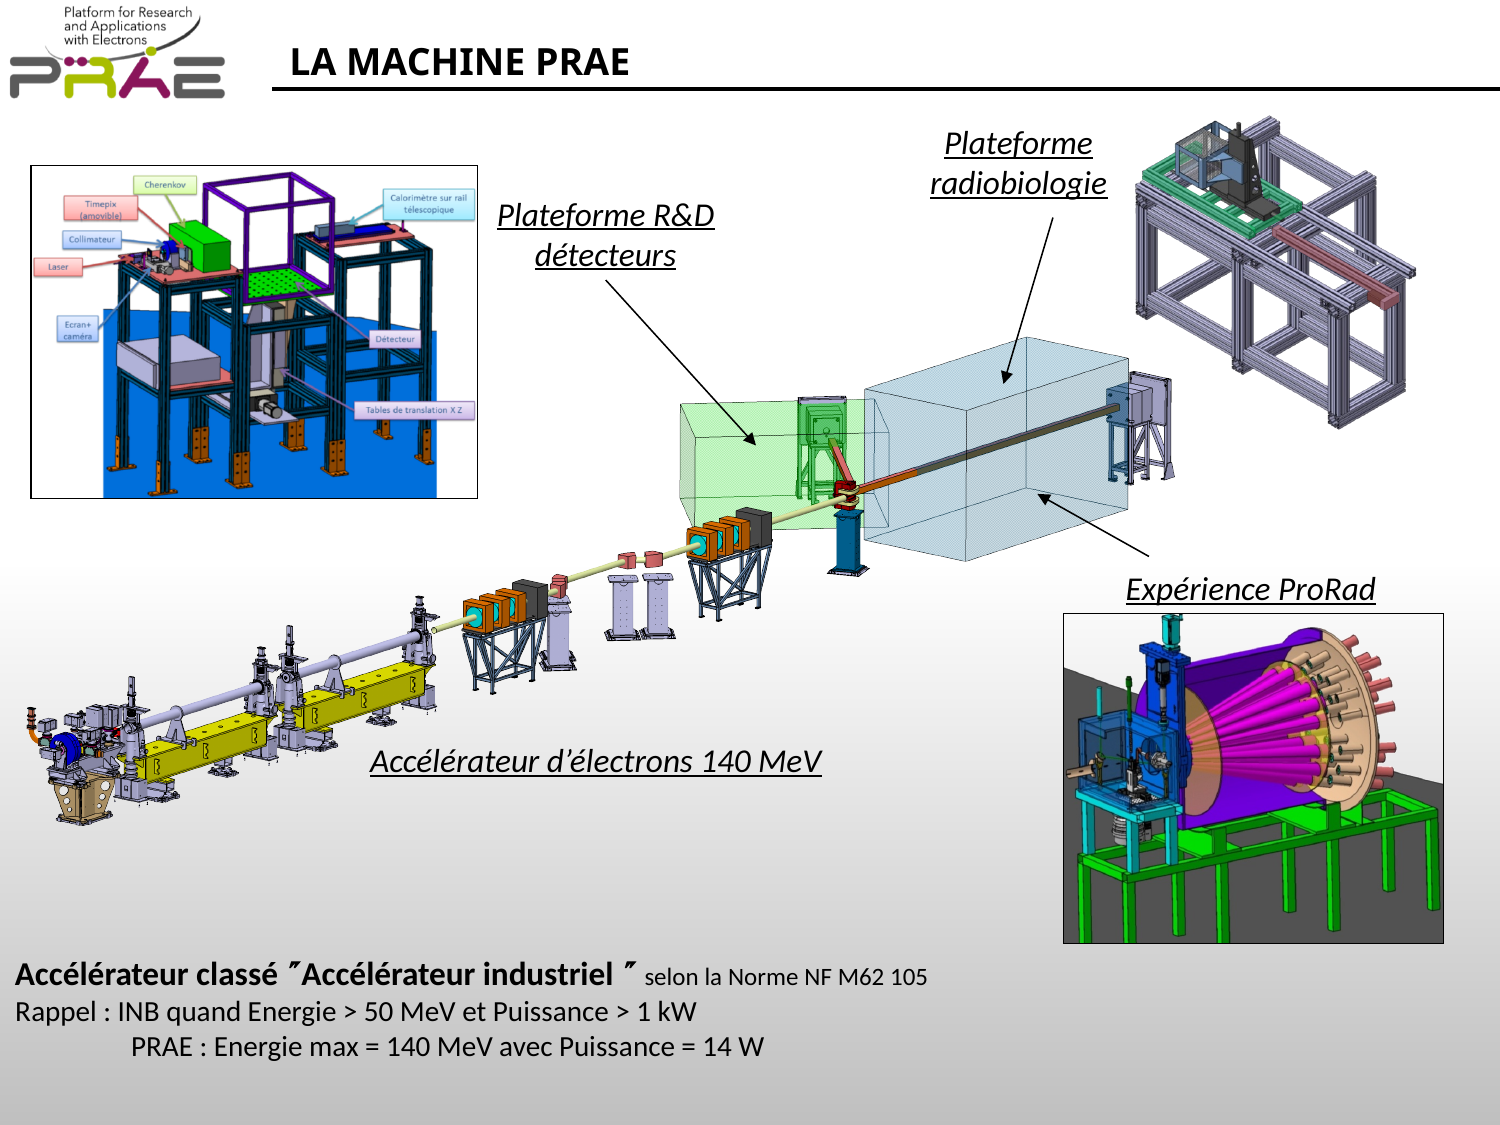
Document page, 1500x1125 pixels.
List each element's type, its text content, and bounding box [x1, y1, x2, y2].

text_box Plateforme R&D détecteurs [482, 185, 731, 280]
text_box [598, 288, 764, 439]
text_box Expérience ProRad [1188, 559, 1412, 612]
picture [0, 0, 229, 105]
picture [17, 166, 1444, 945]
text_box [944, 275, 1112, 326]
text_box LA MACHINE PRAE [274, 30, 1500, 91]
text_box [1037, 493, 1150, 557]
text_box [1123, 109, 1427, 434]
text_box Plateforme radiobiologie [893, 113, 1118, 209]
text_box Accélérateur classé Accélérateur industriel  selon la Norme NF M62 105 Rappel : INB quand Energie > 50 MeV et Puissance > 1 kW PRAE : Energie max = 140 MeV avec Puissance = 14 W [0, 944, 965, 1070]
